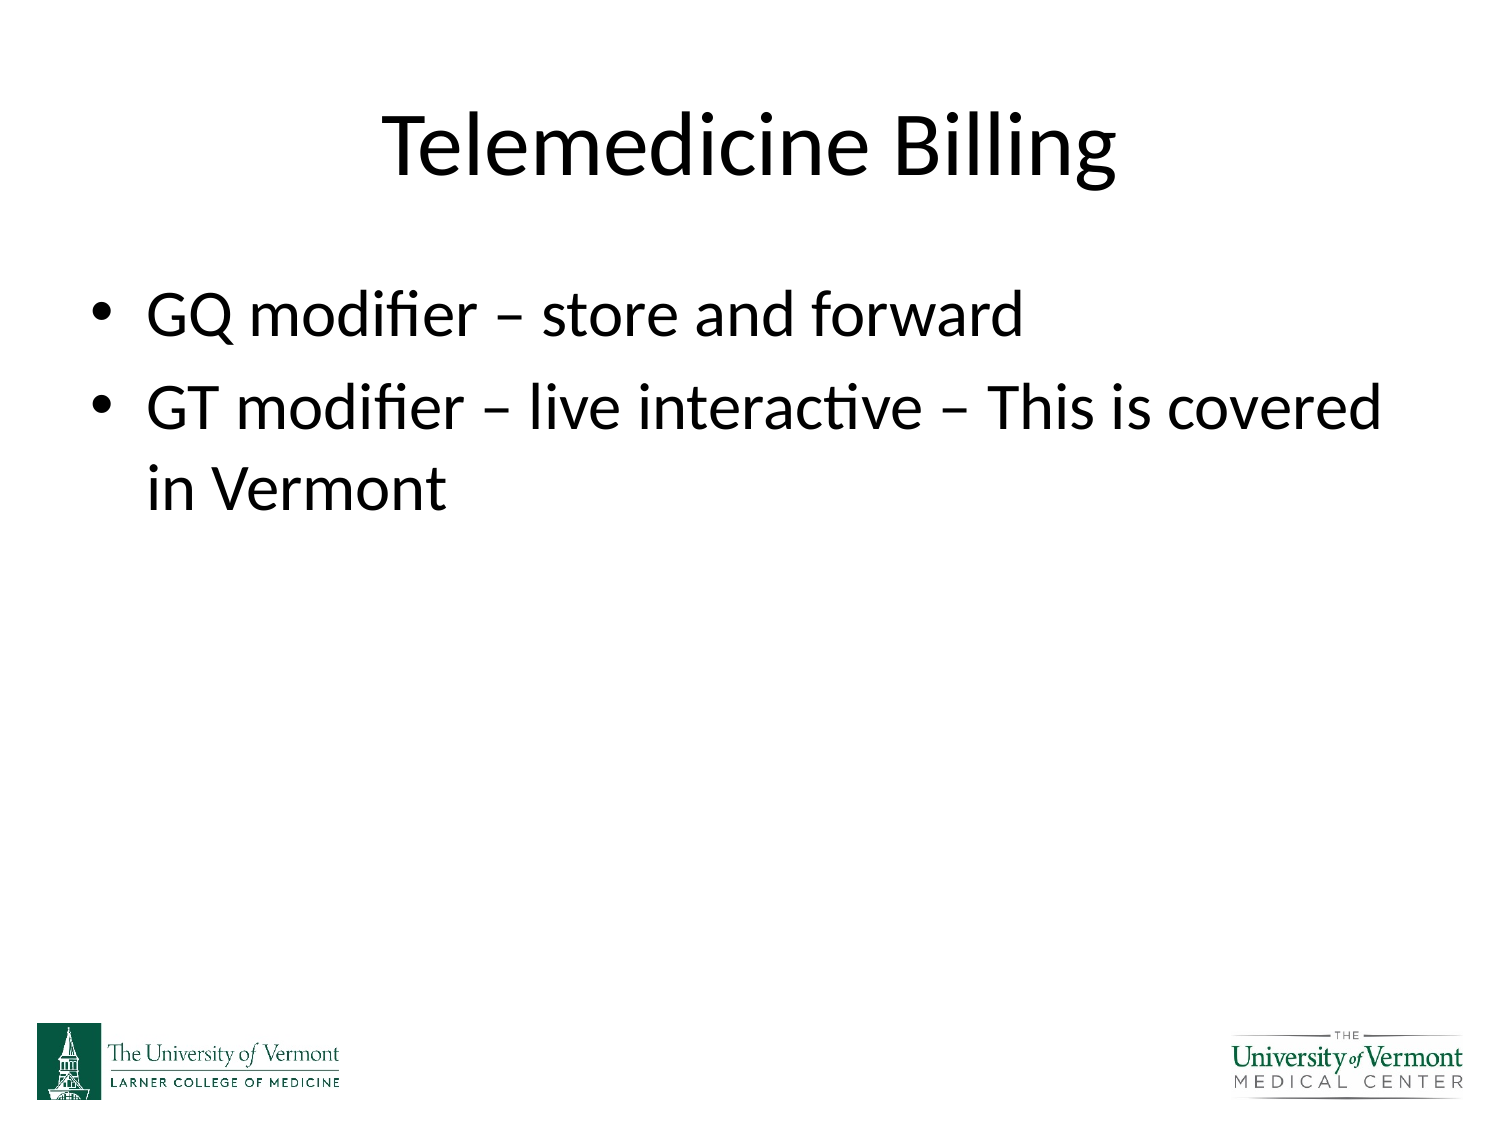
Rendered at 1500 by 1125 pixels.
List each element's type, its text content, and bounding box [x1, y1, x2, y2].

title Telemedicine Billing [75, 45, 1425, 233]
list GQ modifier – store and forward GT modifier – live interactive – This is covered in Vermont [75, 262, 1425, 1005]
picture [1231, 1031, 1463, 1100]
picture [37, 1023, 339, 1100]
